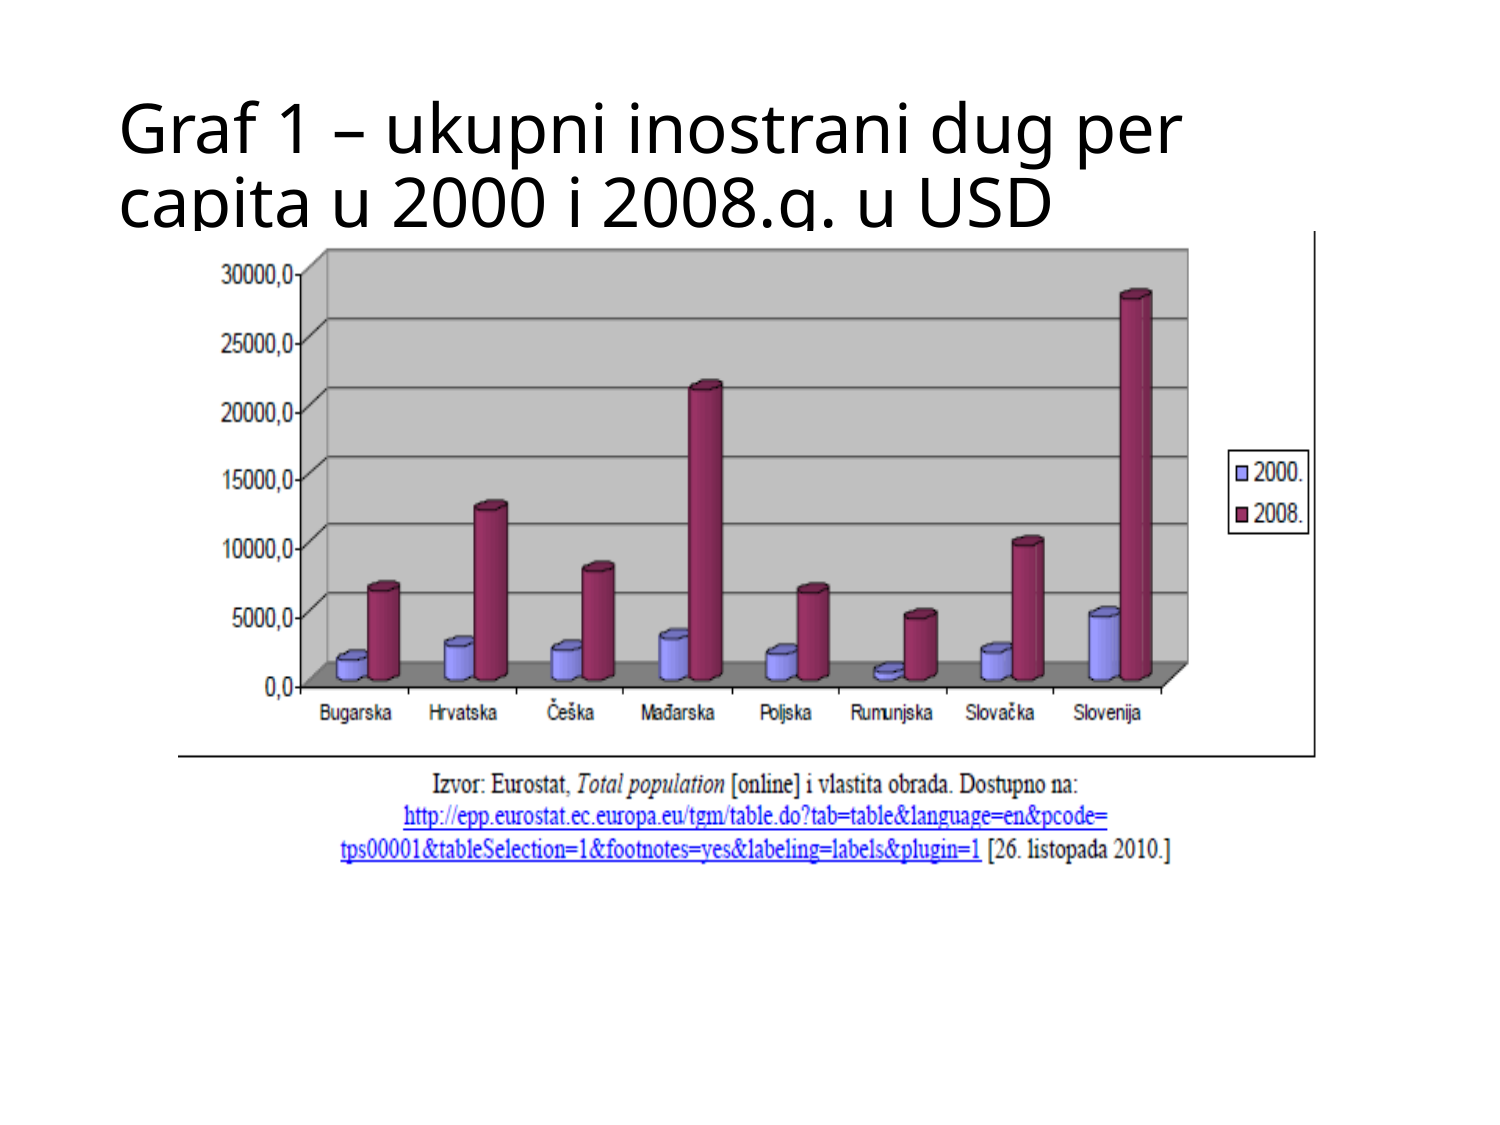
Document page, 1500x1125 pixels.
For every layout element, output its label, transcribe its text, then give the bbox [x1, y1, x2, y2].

title Graf 1 – ukupni inostrani dug per capita u 2000 i 2008.g. u USD [103, 59, 1397, 278]
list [178, 231, 1322, 898]
